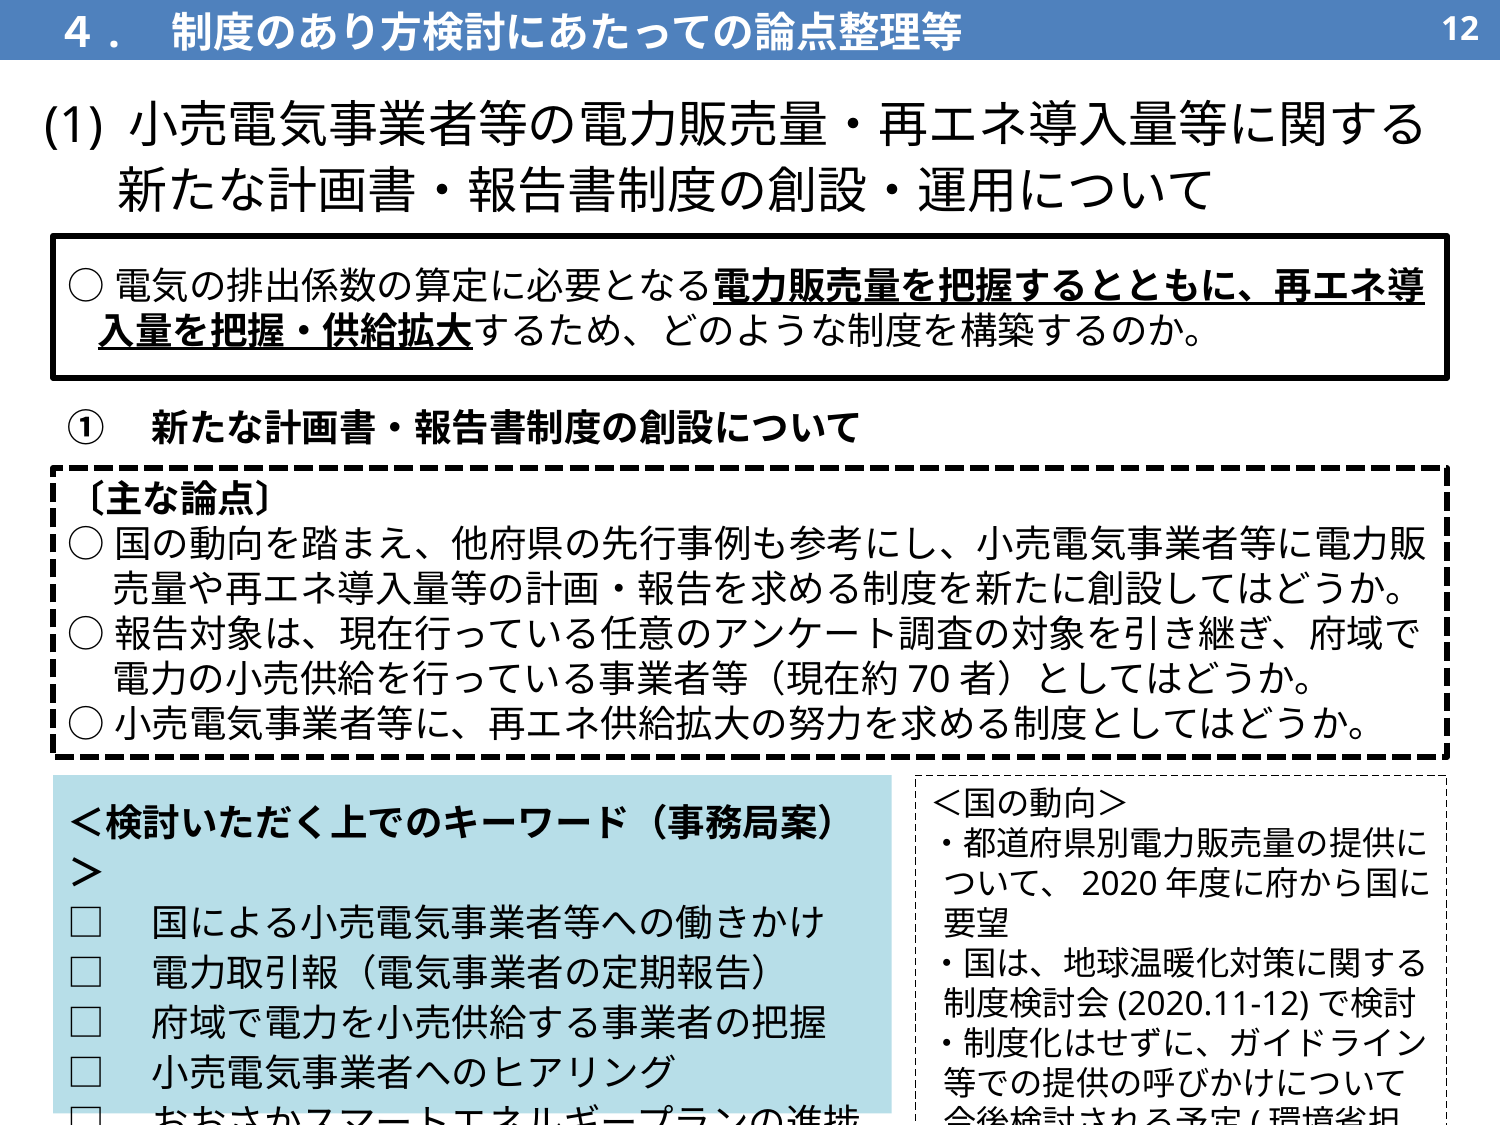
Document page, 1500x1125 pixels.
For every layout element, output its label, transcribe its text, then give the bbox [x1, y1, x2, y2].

text_box [51, 773, 894, 1115]
text_box ① 新たな計画書・報告書制度の創設について [53, 397, 1320, 457]
text_box 〔主な論点〕 ○国の動向を踏まえ、他府県の先行事例も参考にし、小売電気事業者等に電力販売量や再エネ導入量等の計画・報告を求める制度を新たに創設してはどうか。 ○報告対象は、現在行っている任意のアンケート調査の対象を引き継ぎ、府域で電力の小売供給を行っている事業者等（現在約70者）としてはどうか。 ○小売電気事業者等に、再エネ供給拡大の努力を求める制度としてはどうか。 [53, 468, 1447, 757]
text_box ４. 制度のあり方検討にあたっての論点整理等 [0, 0, 1158, 56]
text_box ＜検討いただく上でのキーワード（事務局案）＞ □ 国による小売電気事業者等への働きかけ □ 電力取引報（電気事業者の定期報告） □ 府域で電力を小売供給する事業者の把握 □ 小売電気事業者へのヒアリング □ おおさかスマートエネルギープランの進捗管理 [53, 786, 892, 1125]
text_box ○電気の排出係数の算定に必要となる電力販売量を把握するとともに、再エネ導入量を把握・供給拡大するため、どのような制度を構築するのか。 [53, 235, 1447, 378]
text_box ＜国の動向＞ ・都道府県別電力販売量の提供について、2020年度に府から国に要望 ・国は、地球温暖化対策に関する制度検討会(2020.11-12)で検討 ・制度化はせずに、ガイドライン等での提供の呼びかけについて今後検討される予定(環境省担当) [915, 775, 1447, 1125]
text_box 11 [1319, 2, 1495, 57]
text_box (1) 小売電気事業者等の電力販売量・再エネ導入量等に関する新たな計画書・報告書制度の創設・運用について [29, 78, 1471, 227]
